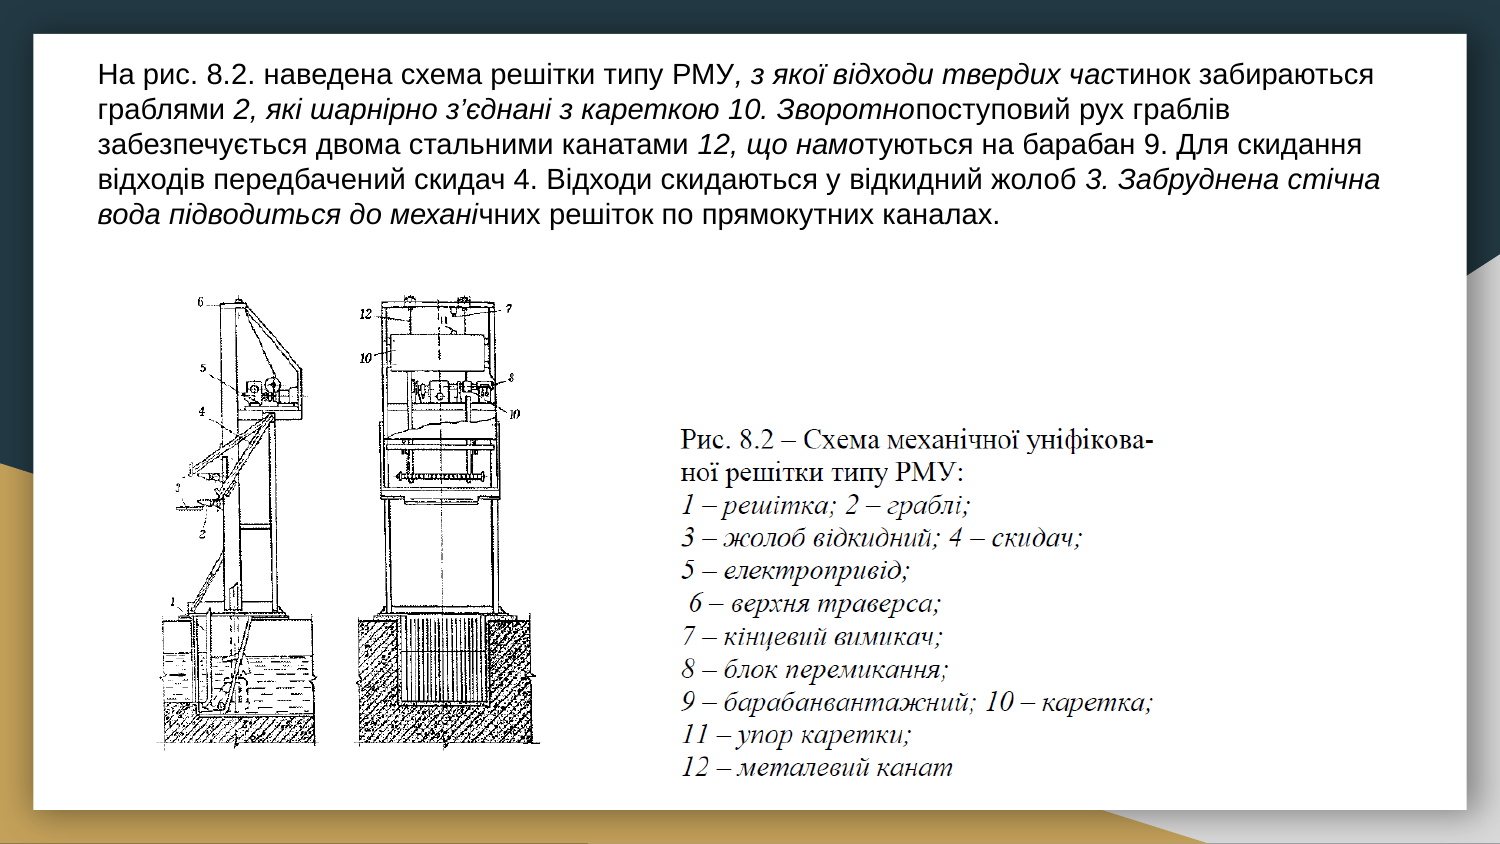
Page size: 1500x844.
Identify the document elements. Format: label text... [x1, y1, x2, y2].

picture [137, 280, 1167, 785]
text_box На рис. 8.2. наведена схема решітки типу РМУ, з якої відходи твердих частинок забираються граблями 2, які шарнірно з’єднані з кареткою 10. Зворотнопоступовий рух граблів забезпечується двома стальними канатами 12, що намотуються на барабан 9. Для скидання відходів передбачений скидач 4. Відходи скидаються у відкидний жолоб 3. Забруднена стічна вода підводиться до механічних решіток по прямокутних каналах. [82, 48, 1431, 238]
